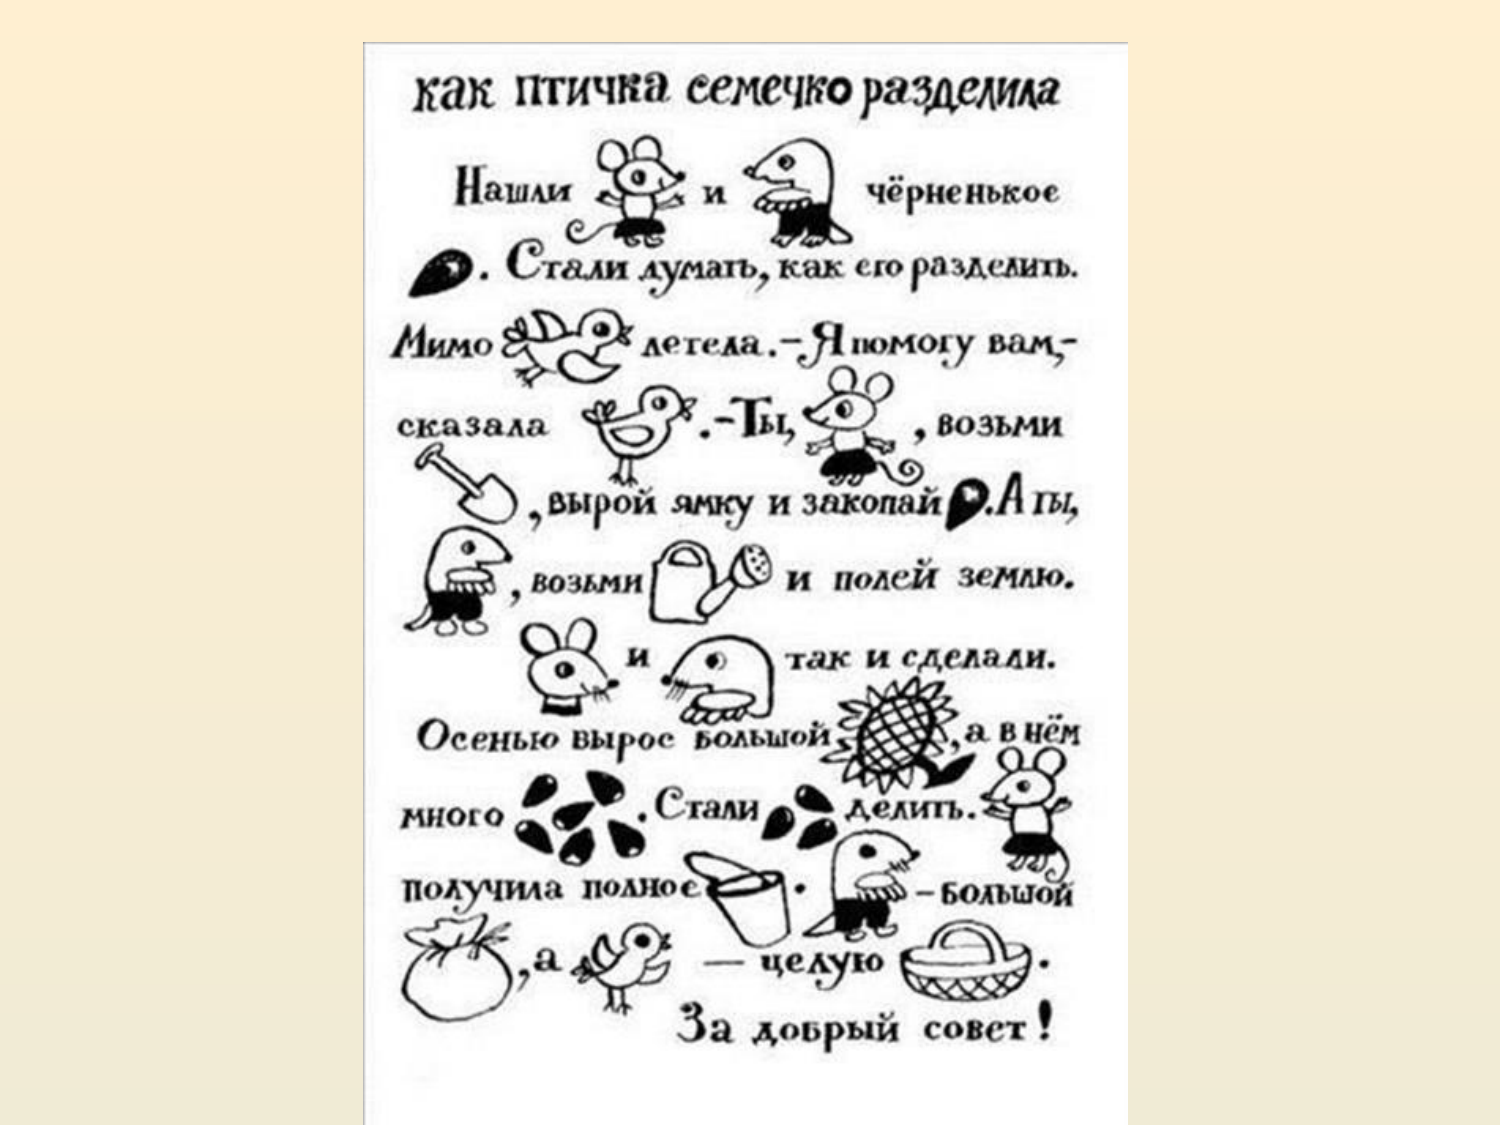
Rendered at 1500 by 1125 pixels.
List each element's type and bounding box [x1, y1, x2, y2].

picture [363, 42, 1129, 1125]
